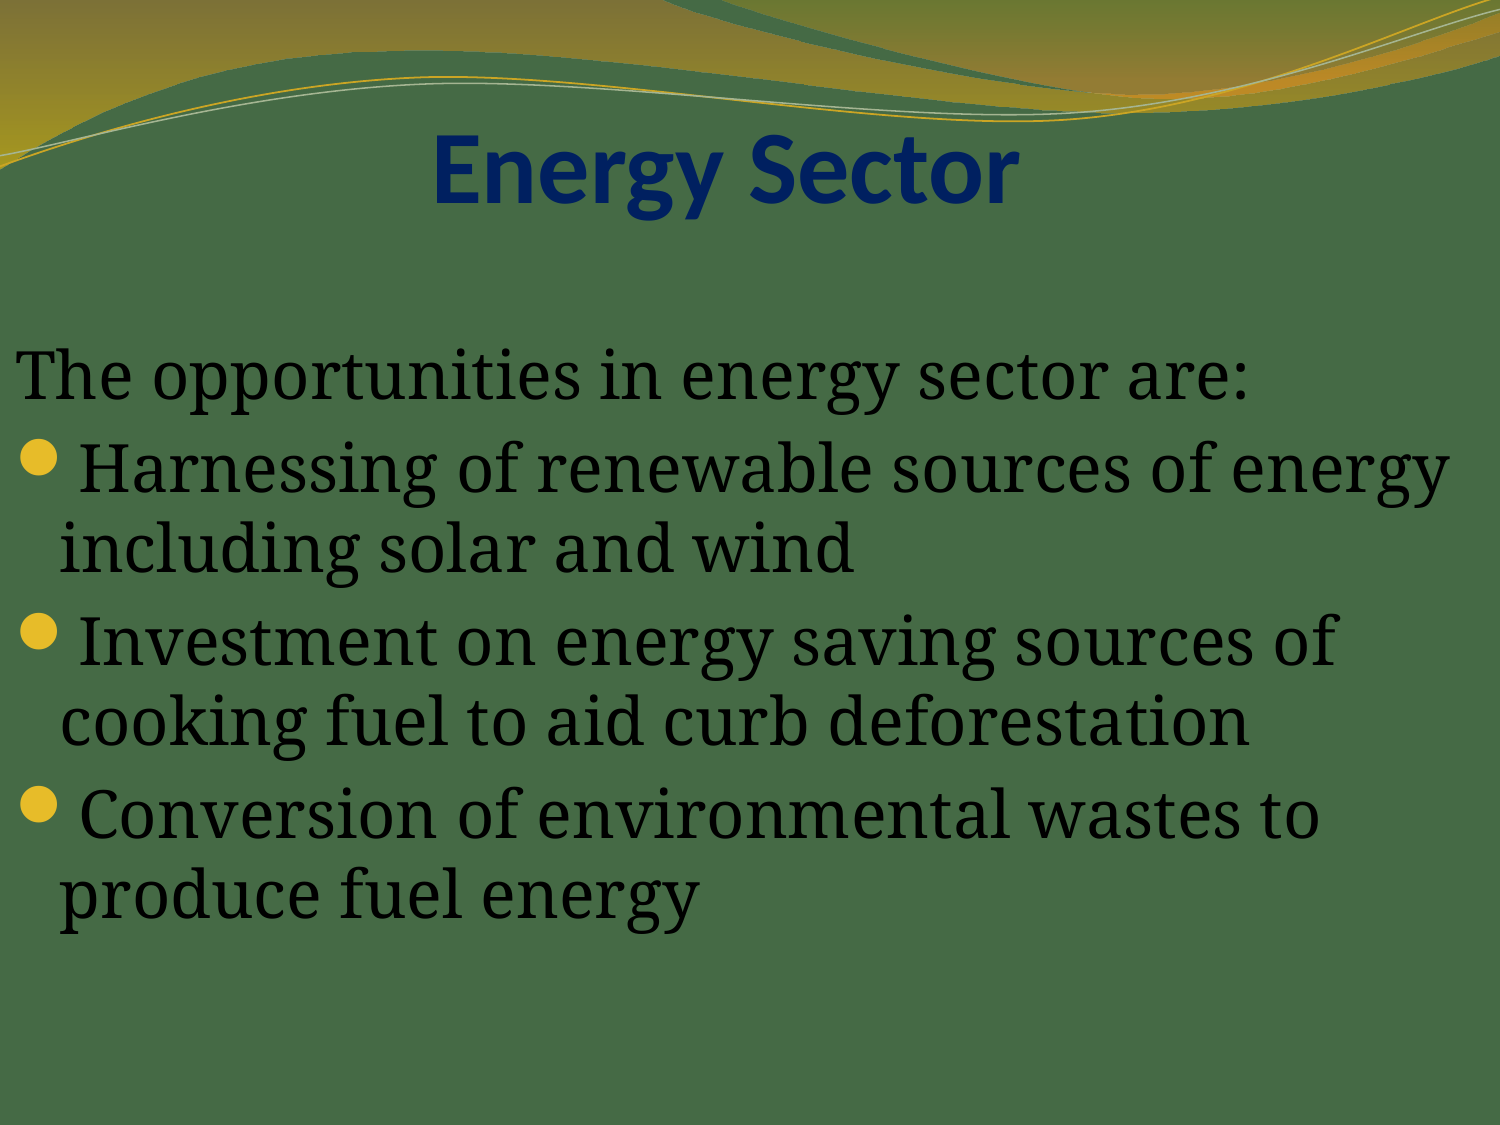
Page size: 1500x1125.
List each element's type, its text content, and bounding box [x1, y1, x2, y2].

list The opportunities in energy sector are: Harnessing of renewable sources of energy including solar and wind Investment on energy saving sources of cooking fuel to aid curb deforestation Conversion of environmental wastes to produce fuel energy [0, 324, 1500, 1125]
title Energy Sector [0, 0, 1500, 324]
